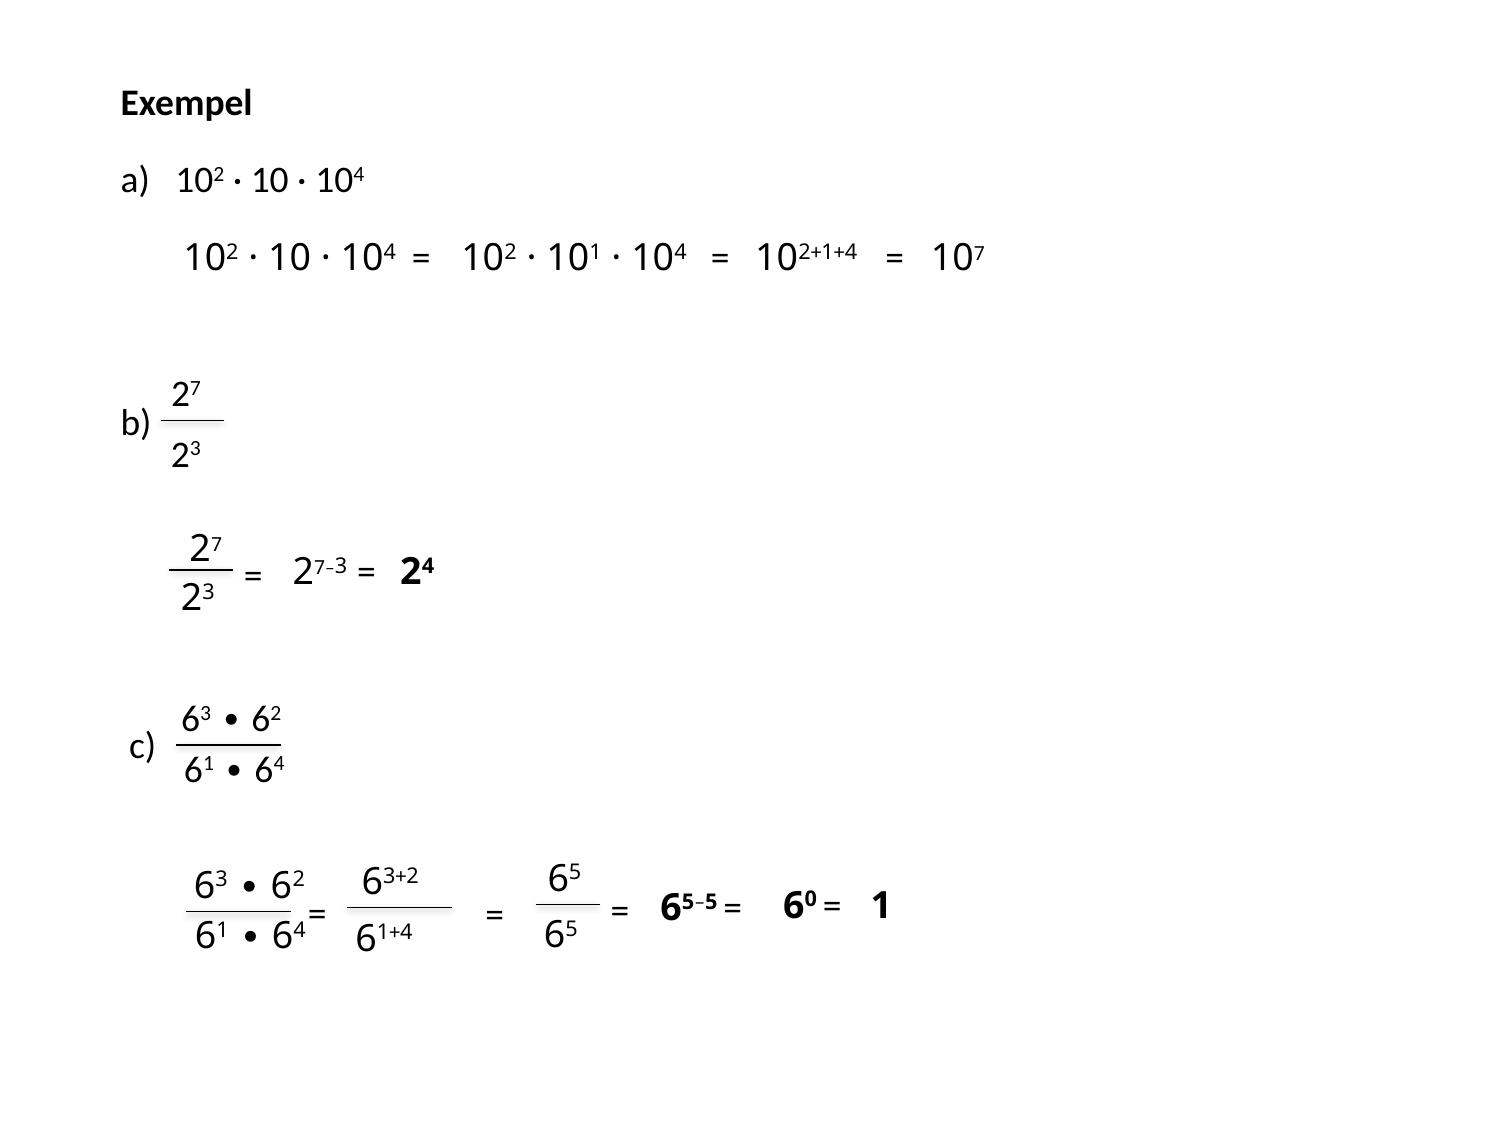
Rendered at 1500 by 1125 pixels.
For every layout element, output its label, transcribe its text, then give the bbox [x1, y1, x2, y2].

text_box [153, 516, 279, 627]
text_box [330, 849, 516, 968]
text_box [170, 853, 326, 965]
text_box 102 · 101 · 104 = [446, 225, 740, 286]
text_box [114, 686, 505, 799]
text_box Exempel [105, 70, 273, 130]
text_box 1 [869, 873, 907, 933]
text_box 102 · 10 · 104 = [168, 225, 446, 286]
text_box 102+1+4 = [740, 225, 951, 286]
text_box 107 [951, 225, 1021, 286]
text_box a) 102 · 10 · 104 [105, 147, 476, 208]
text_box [105, 361, 225, 483]
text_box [519, 845, 864, 964]
text_box 24 [385, 539, 450, 600]
text_box 27–3 = [282, 539, 385, 600]
